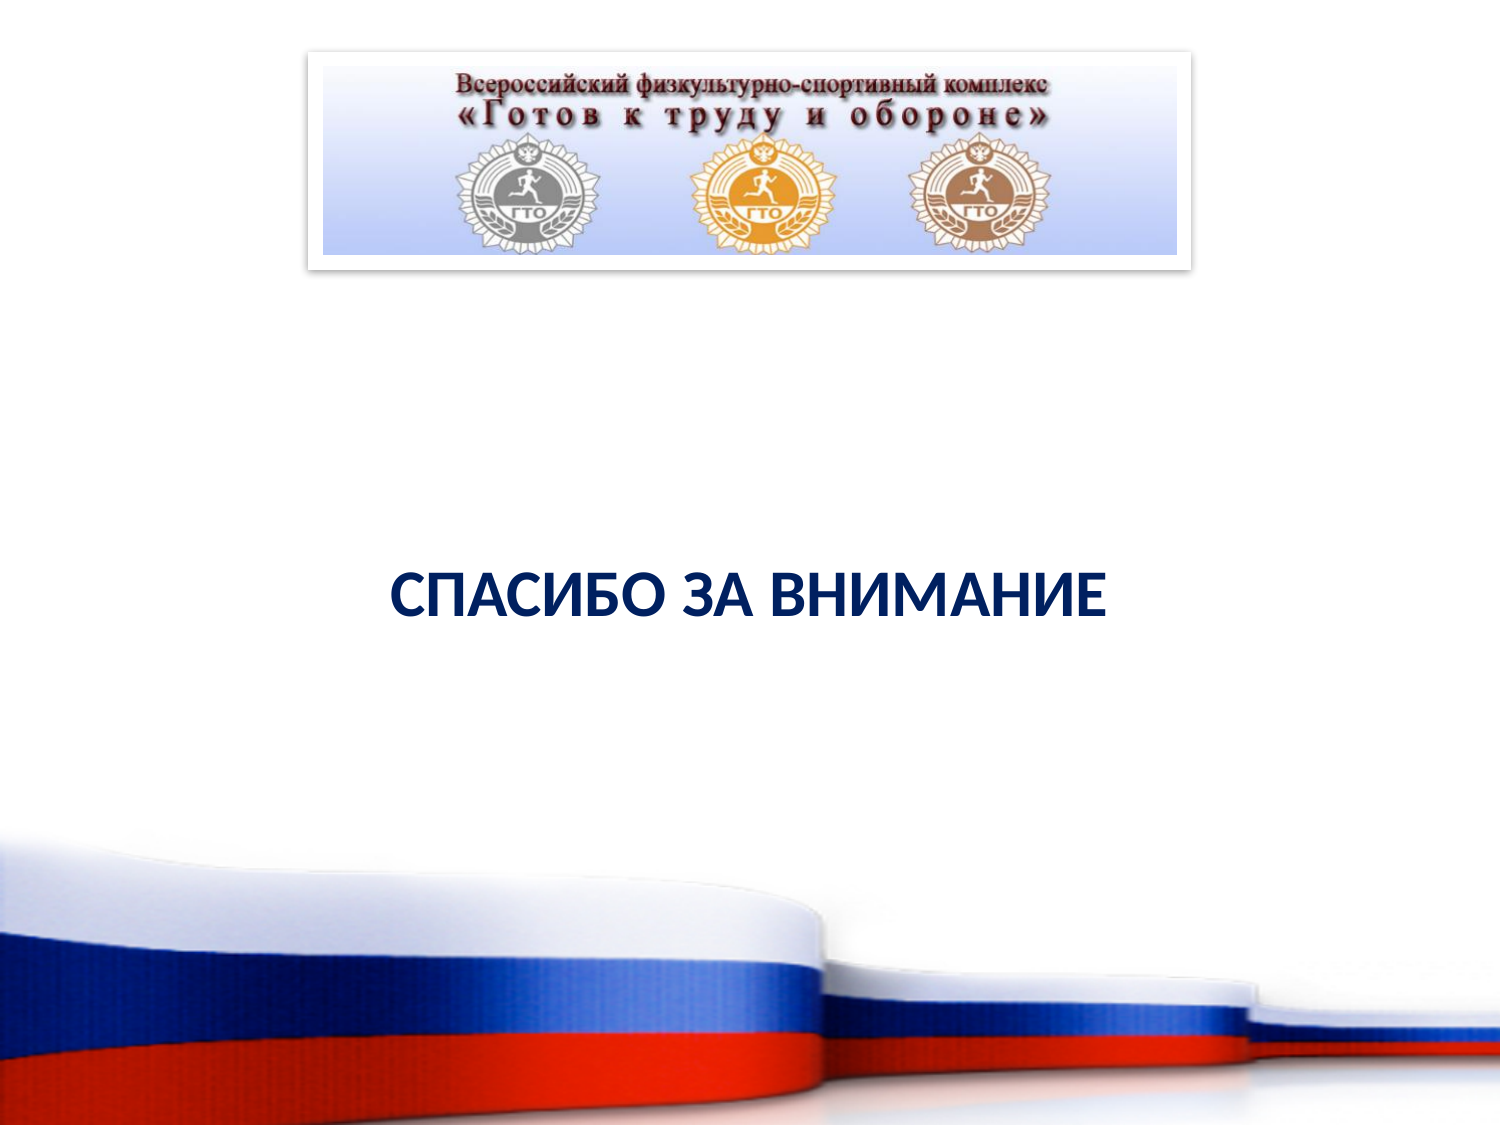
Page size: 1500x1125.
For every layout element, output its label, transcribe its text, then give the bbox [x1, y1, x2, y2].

picture [0, 0, 1500, 1125]
list СПАСИБО ЗА ВНИМАНИЕ [75, 262, 1425, 1005]
